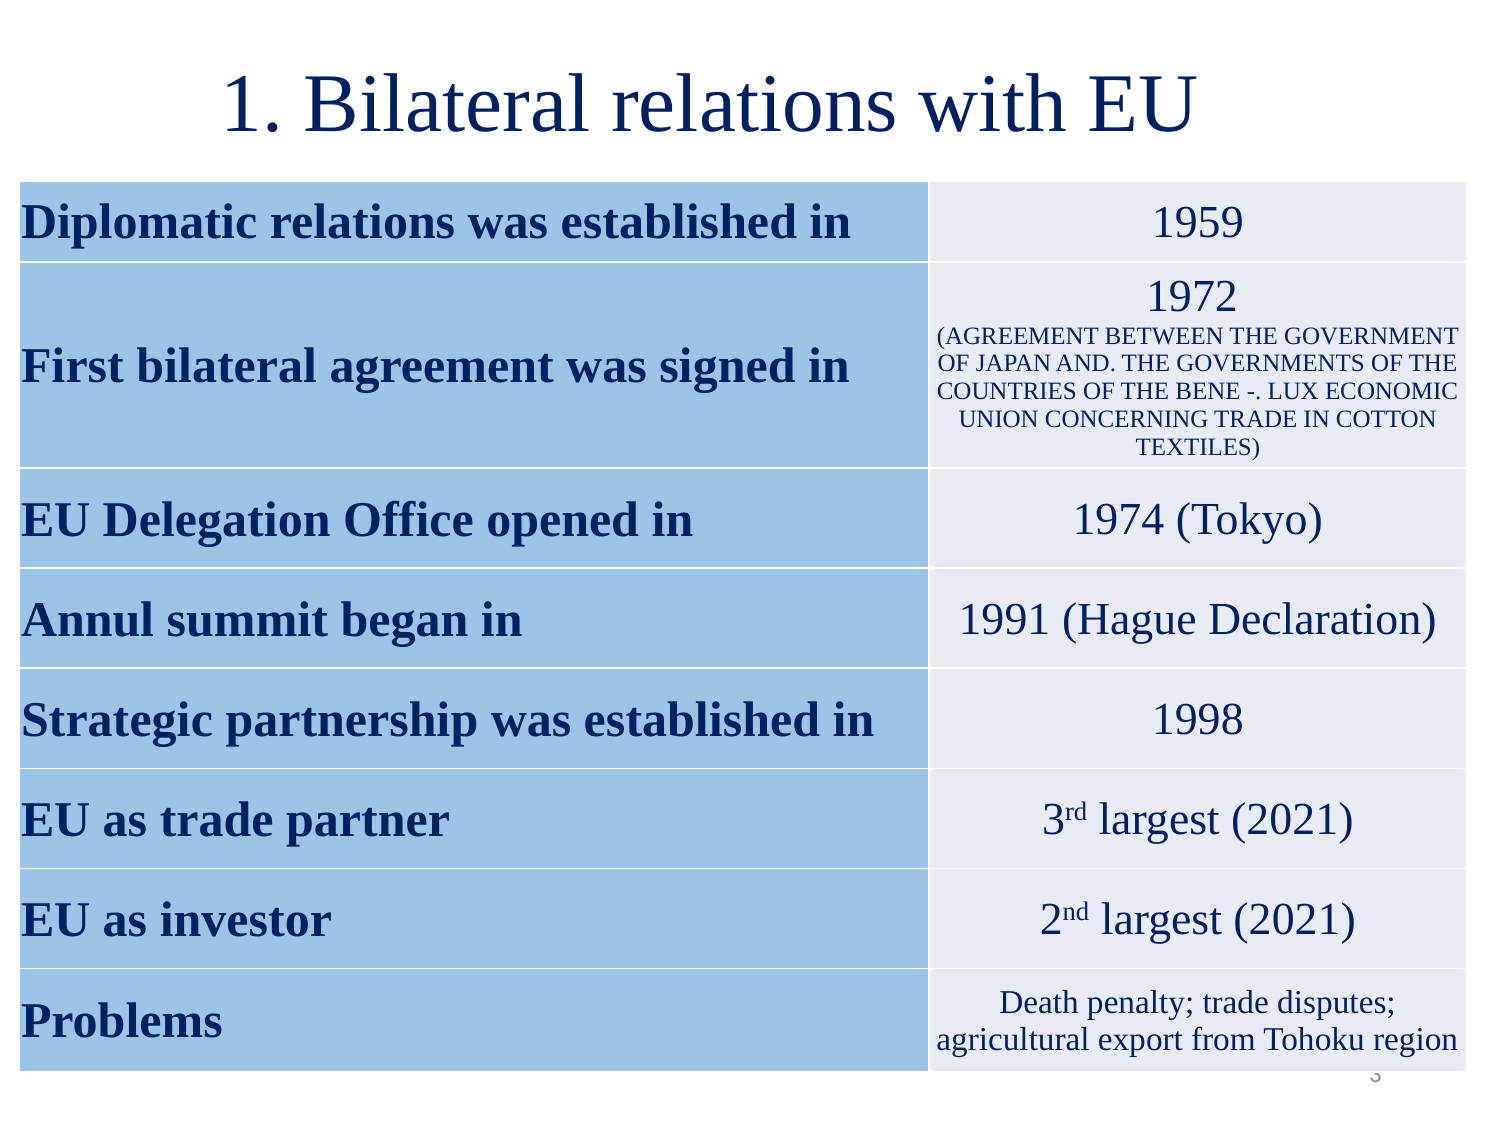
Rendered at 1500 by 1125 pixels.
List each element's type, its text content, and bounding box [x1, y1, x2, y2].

table_cell 1972 (AGREEMENT BETWEEN THE GOVERNMENT OF JAPAN AND. THE GOVERNMENTS OF THE COUNTRIES OF THE BENE -. LUX ECONOMIC UNION CONCERNING TRADE IN COTTON TEXTILES) [930, 263, 1466, 452]
table_cell Annul summit began in [20, 554, 928, 652]
table_cell 3rd largest (2021) [930, 754, 1466, 852]
table_header Diplomatic relations was established in [20, 182, 928, 261]
table_cell Problems [20, 954, 928, 1056]
table_cell 2nd largest (2021) [930, 854, 1466, 952]
table_cell First bilateral agreement was signed in [20, 263, 928, 452]
slide_number 3 [1059, 1058, 1397, 1103]
table_cell Strategic partnership was established in [20, 654, 928, 752]
table_cell EU Delegation Office opened in [20, 454, 928, 552]
table_cell 1991 (Hague Declaration) [930, 554, 1466, 652]
text_box 1. Bilateral relations with EU [143, 41, 1278, 156]
table_cell 1974 (Tokyo) [930, 454, 1466, 552]
table_header 1959 [930, 182, 1466, 261]
table_cell 1998 [930, 654, 1466, 752]
table_cell EU as trade partner [20, 754, 928, 852]
table_cell Death penalty; trade disputes; agricultural export from Tohoku region [930, 954, 1466, 1056]
table_cell EU as investor [20, 854, 928, 952]
